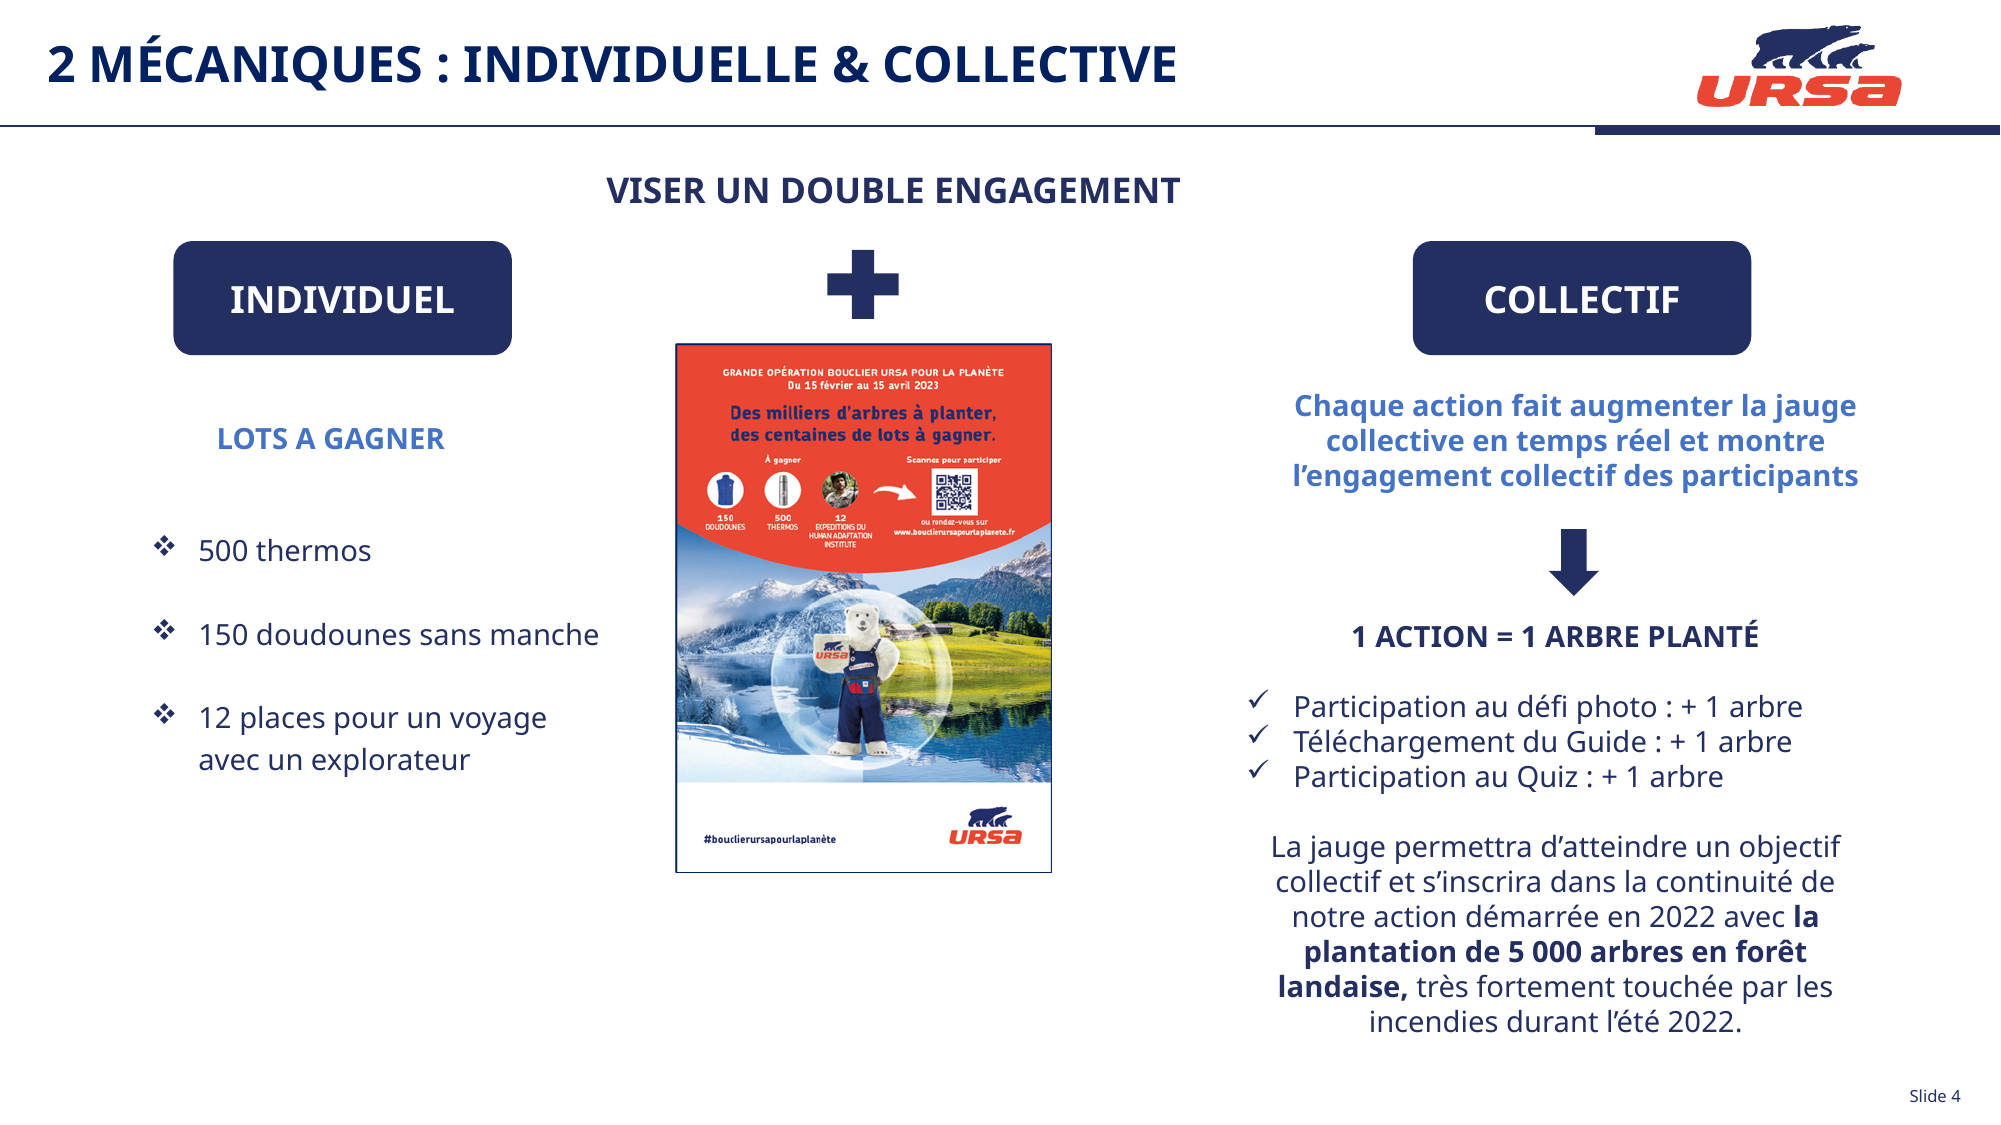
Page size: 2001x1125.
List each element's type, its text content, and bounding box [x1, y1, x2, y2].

title 2 MÉCANIQUES : INDIVIDUELLE & COLLECTIVE [47, 4, 1697, 122]
text_box LOTS A GAGNER 500 thermos 150 doudounes sans manche 12 places pour un voyage avec un explorateur [0, 412, 675, 912]
text_box Chaque action fait augmenter la jauge collective en temps réel et montre l’engagement collectif des participants [1231, 380, 1921, 500]
text_box COLLECTIF [1411, 239, 1753, 357]
text_box [826, 249, 900, 320]
picture [674, 343, 1052, 873]
text_box VISER UN DOUBLE ENGAGEMENT [59, 160, 1728, 243]
picture [1697, 24, 1902, 107]
text_box INDIVIDUEL [172, 239, 513, 357]
text_box [1546, 527, 1602, 598]
text_box 1 ACTION = 1 ARBRE PLANTÉ Participation au défi photo : + 1 arbre Téléchargement du Guide : + 1 arbre Participation au Quiz : + 1 arbre La jauge permettra d’atteindre un objectif collectif et s’inscrira dans la continuité de notre action démarrée en 2022 avec la plantation de 5 000 arbres en forêt landaise, très fortement touchée par les incendies durant l’été 2022. [1231, 611, 1880, 1046]
